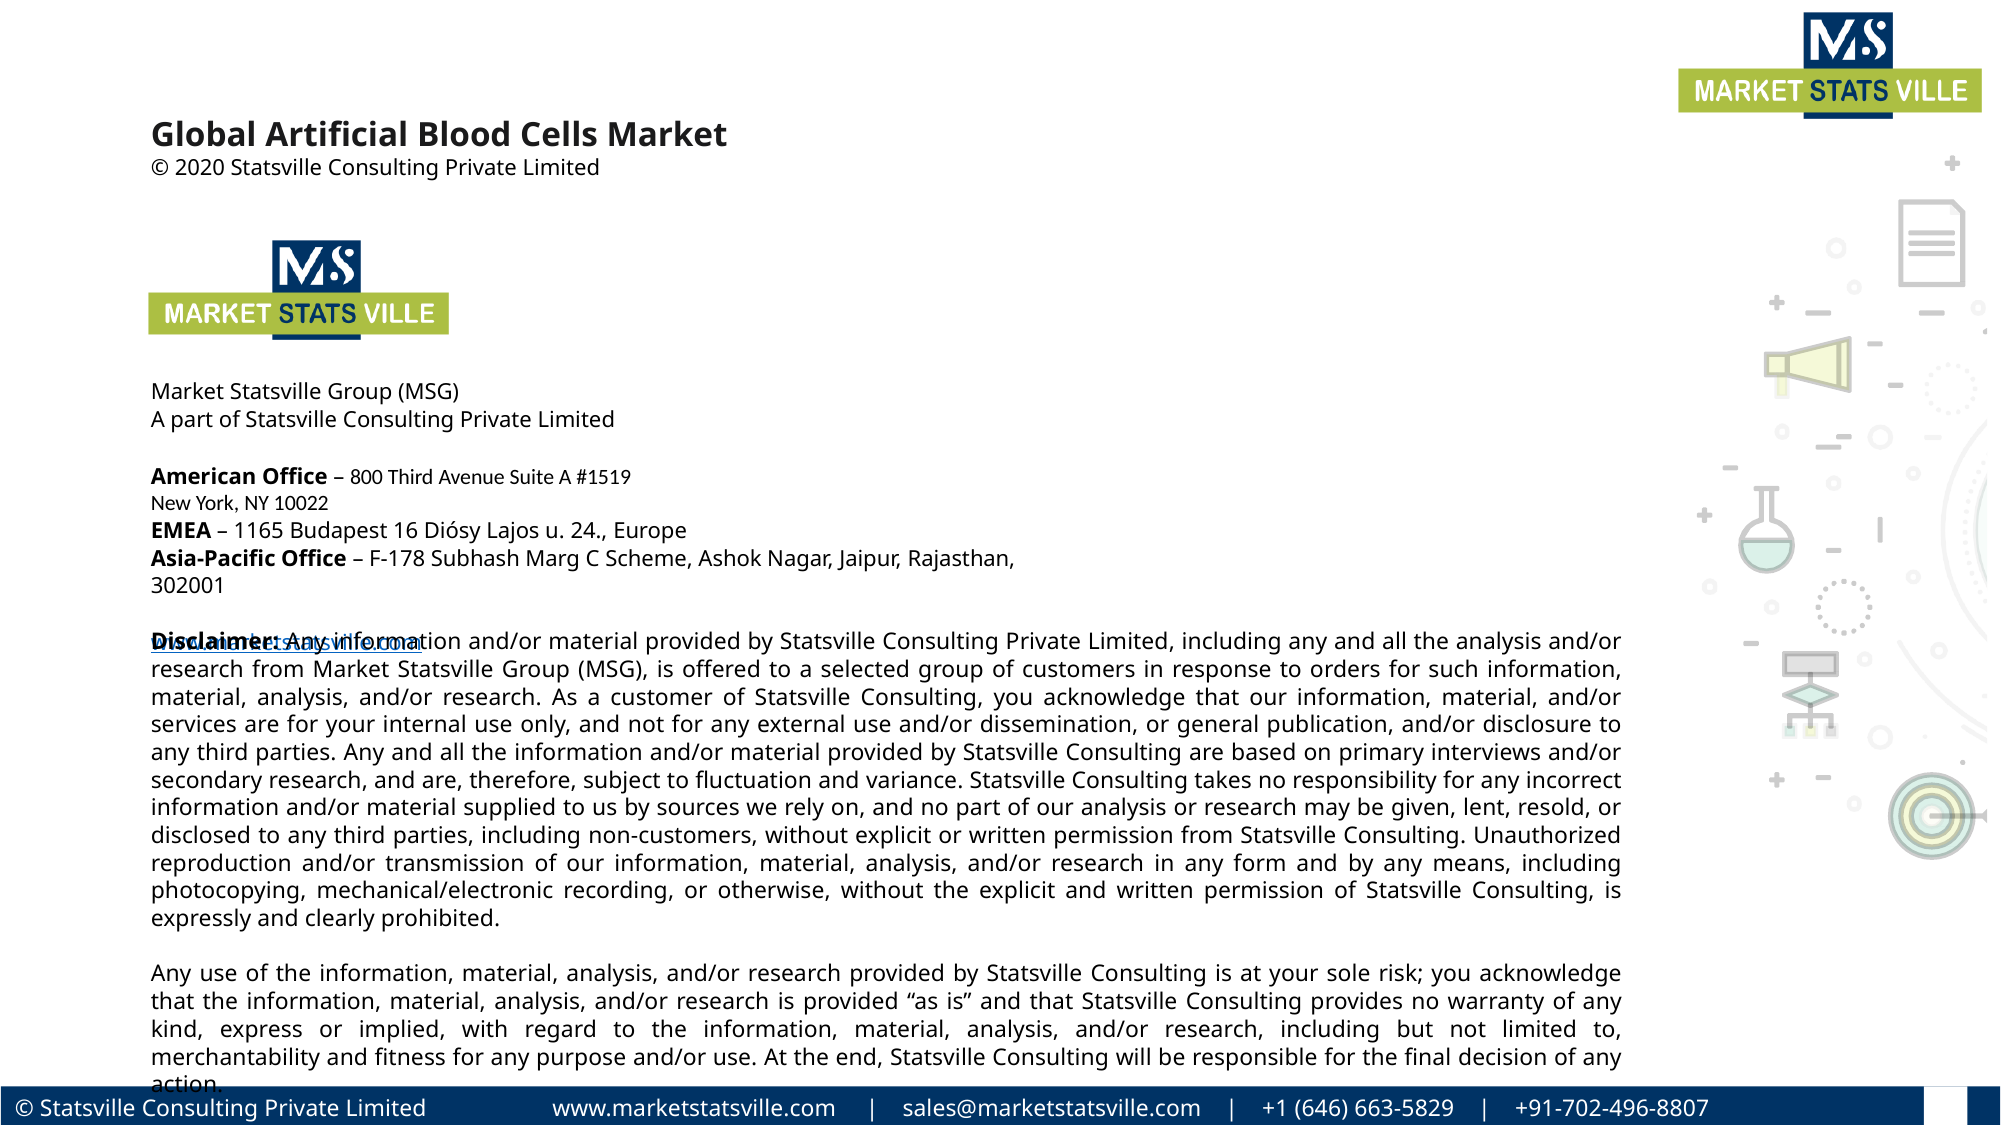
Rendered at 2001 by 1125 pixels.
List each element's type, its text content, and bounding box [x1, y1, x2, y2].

text_box Global Artificial Blood Cells Market © 2020 Statsville Consulting Private Limited [148, 105, 1272, 180]
text_box Market Statsville Group (MSG) A part of Statsville Consulting Private Limited American Office – 800 Third Avenue Suite A #1519 New York, NY 10022 EMEA – 1165 Budapest 16 Diósy Lajos u. 24., Europe Asia-Pacific Office – F-178 Subhash Marg C Scheme, Ashok Nagar, Jaipur, Rajasthan, 302001 www.marketstatsville.com [148, 375, 1023, 624]
text_box Disclaimer: Any information and/or material provided by Statsville Consulting Private Limited, including any and all the analysis and/or research from Market Statsville Group (MSG), is offered to a selected group of customers in response to orders for such information, material, analysis, and/or research. As a customer of Statsville Consulting, you acknowledge that our information, material, and/or services are for your internal use only, and not for any external use and/or dissemination, or general publication, and/or disclosure to any third parties. Any and all the information and/or material provided by Statsville Consulting are based on primary interviews and/or secondary research, and are, therefore, subject to fluctuation and variance. Statsville Consulting takes no responsibility for any incorrect information and/or material supplied to us by sources we rely on, and no part of our analysis or research may be given, lent, resold, or disclosed to any third parties, including non-customers, without explicit or written permission from Statsville Consulting. Unauthorized reproduction and/or transmission of our information, material, analysis, and/or research in any form and by any means, including photocopying, mechanical/electronic recording, or otherwise, without the explicit and written permission of Statsville Consulting, is expressly and clearly prohibited. Any use of the information, material, analysis, and/or research provided by Statsville Consulting is at your sole risk; you acknowledge that the information, material, analysis, and/or research is provided “as is” and that Statsville Consulting provides no warranty of any kind, express or implied, with regard to the information, material, analysis, and/or research, including but not limited to, merchantability and fitness for any purpose and/or use. At the end, Statsville Consulting will be responsible for the final decision of any action. [148, 624, 1651, 1098]
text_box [1696, 155, 1988, 860]
picture [1678, 12, 1982, 119]
picture [148, 240, 449, 340]
